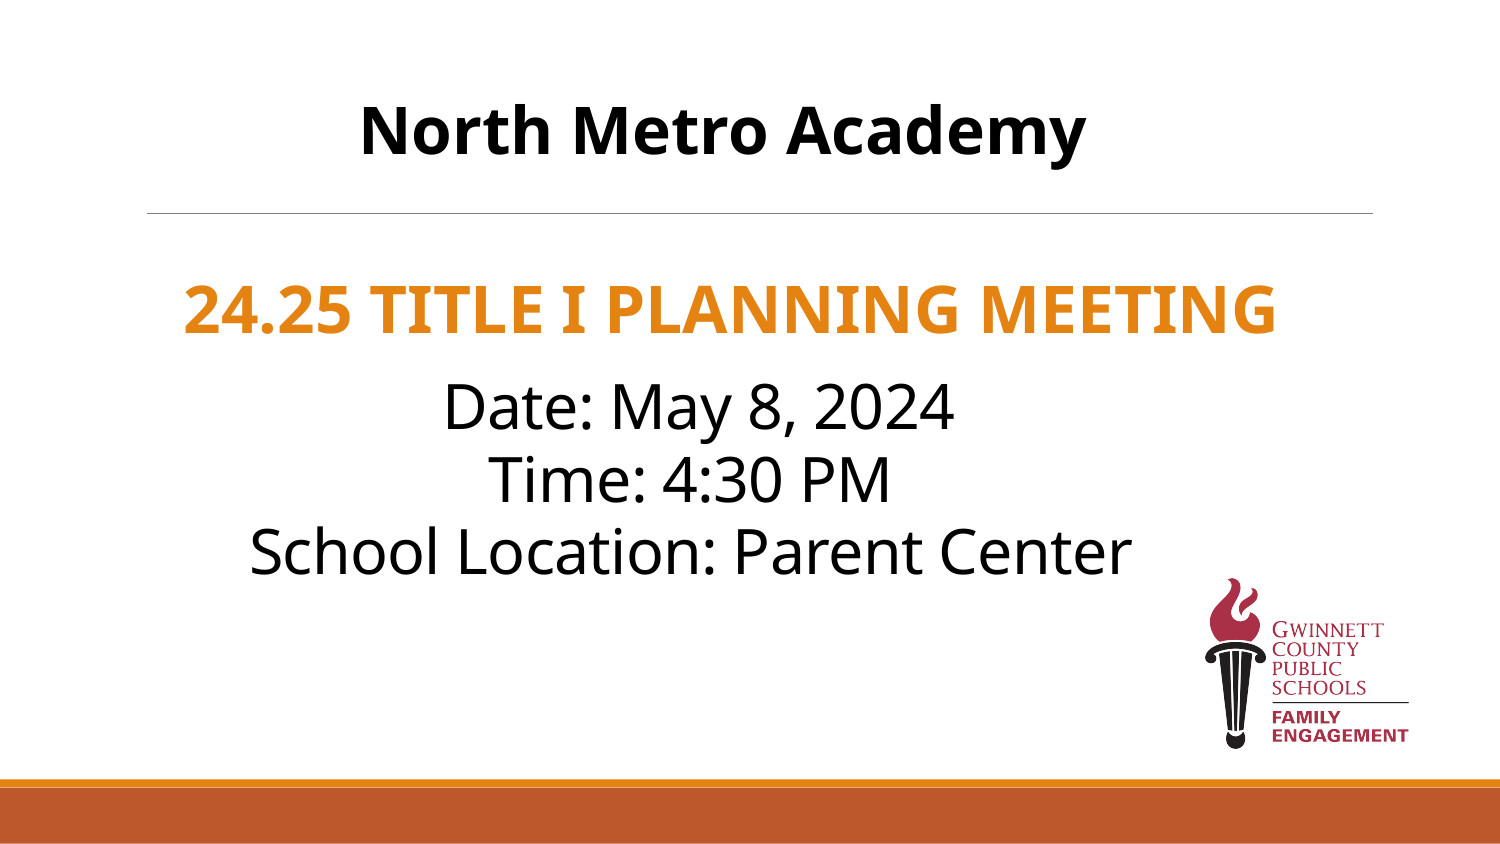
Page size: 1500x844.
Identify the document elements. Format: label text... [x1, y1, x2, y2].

text_box North Metro Academy 24.25 TITLE I PLANNING MEETING [119, 73, 1344, 364]
picture [1204, 578, 1410, 750]
title Date: May 8, 2024 Time: 4:30 PM School Location: Parent Center [227, 364, 1171, 626]
